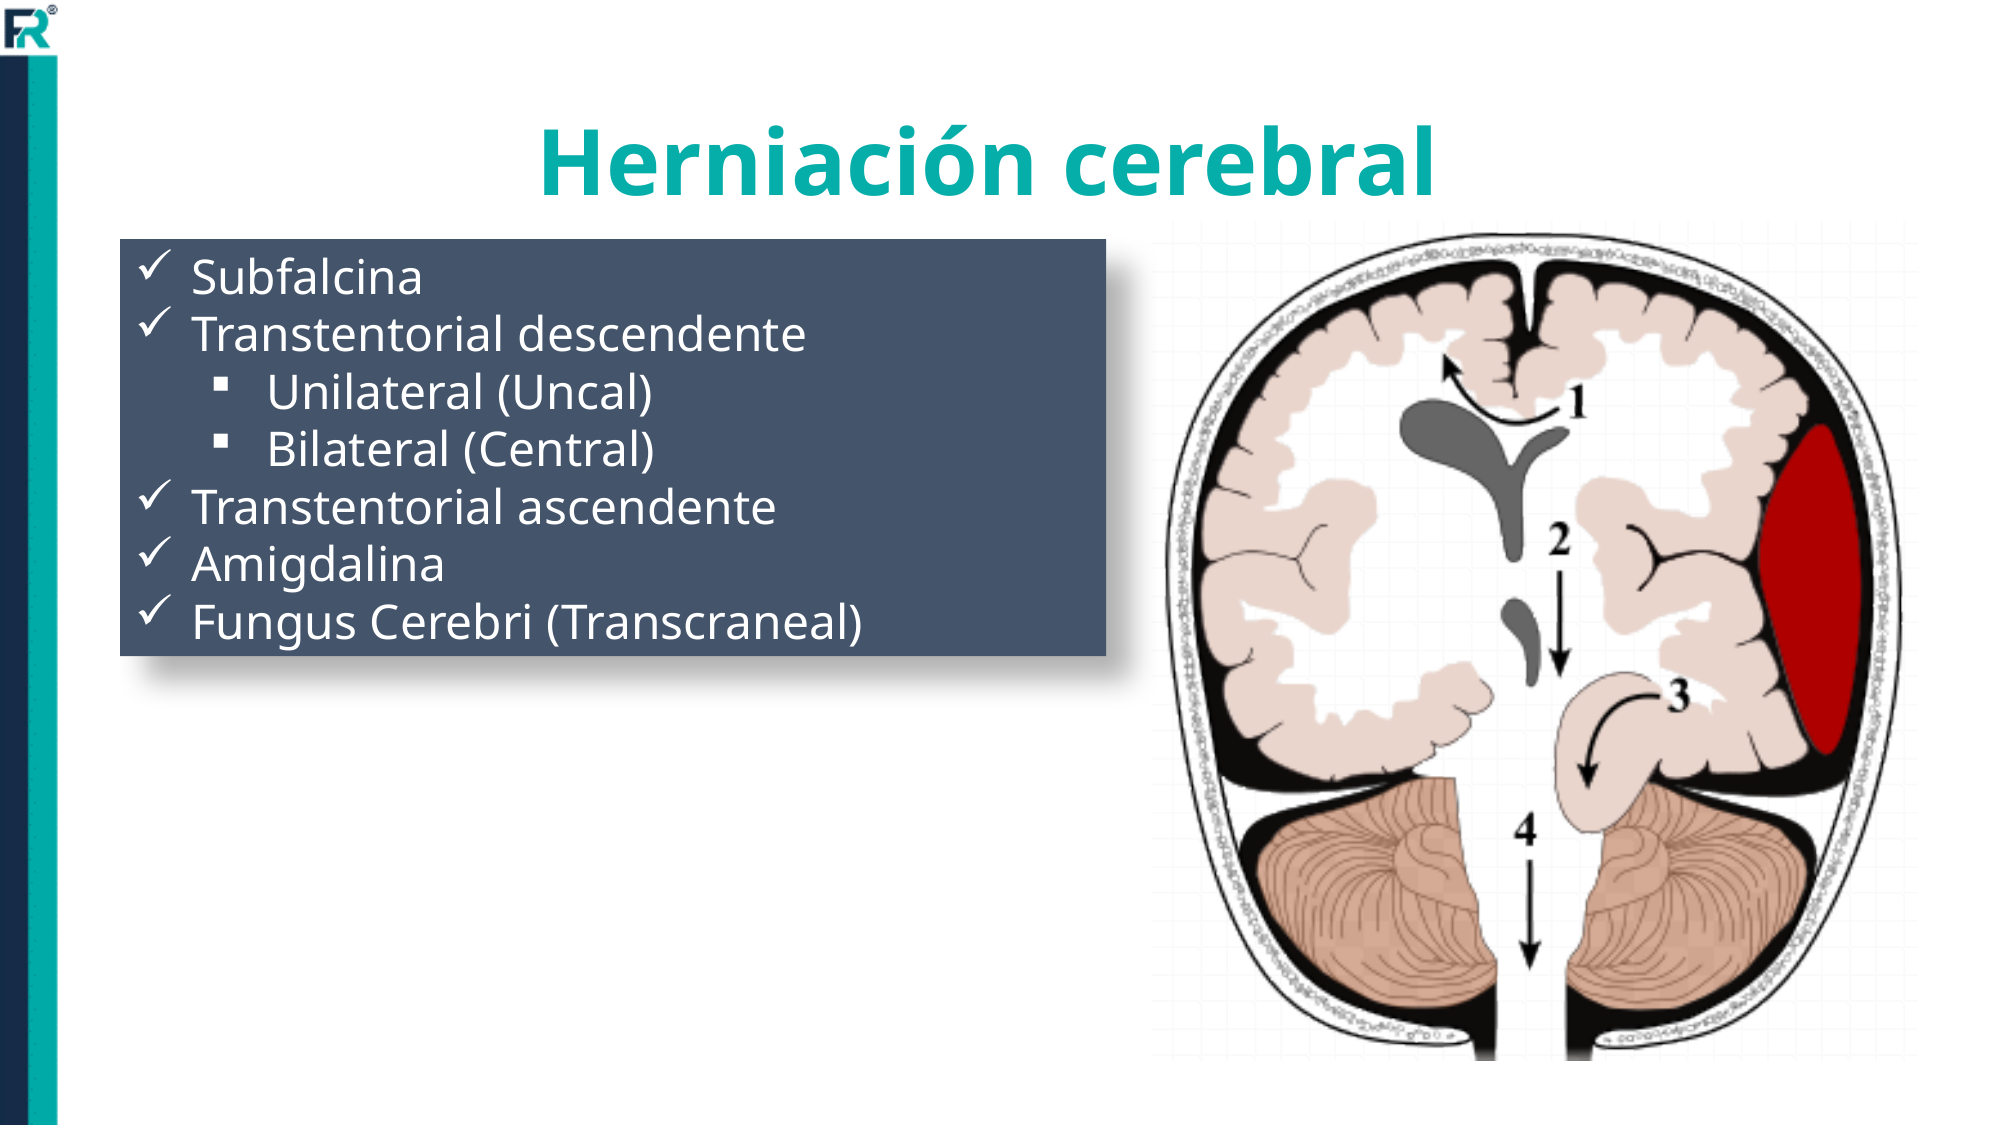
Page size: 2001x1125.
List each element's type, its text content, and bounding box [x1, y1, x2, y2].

text_box Subfalcina Transtentorial descendente Unilateral (Uncal) Bilateral (Central) Transtentorial ascendente Amigdalina Fungus Cerebri (Transcraneal) [119, 238, 1107, 657]
title Herniación cerebral [137, 56, 1863, 275]
picture [0, 0, 2001, 1125]
